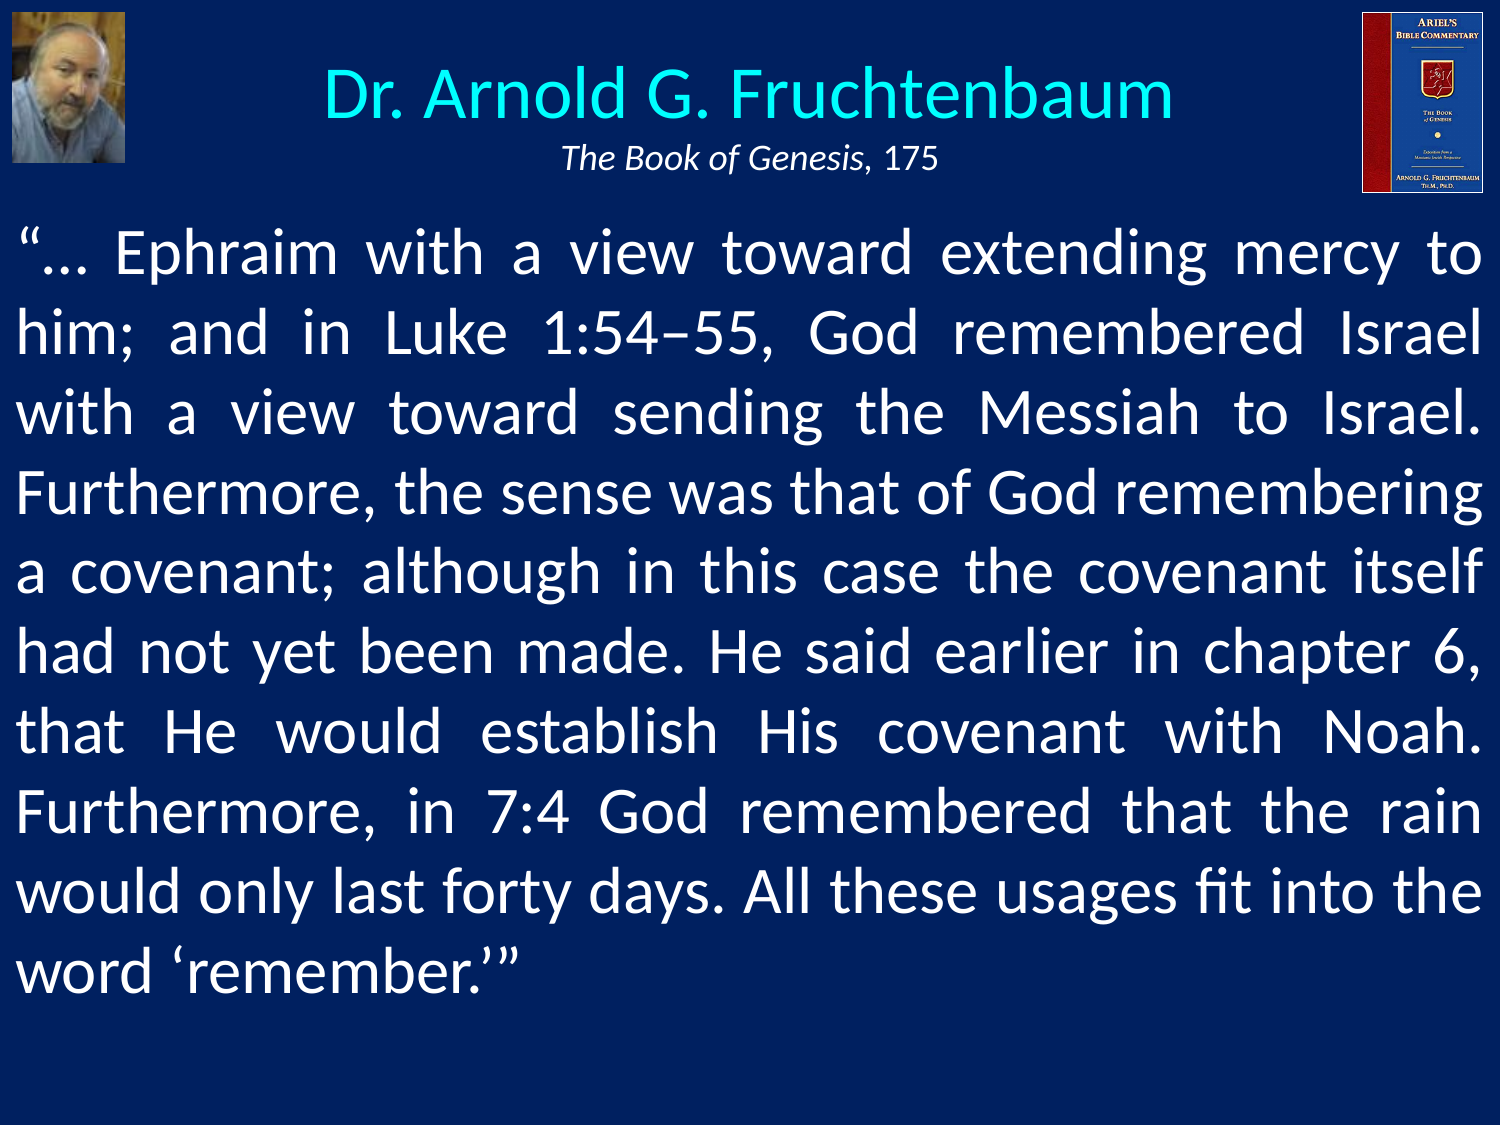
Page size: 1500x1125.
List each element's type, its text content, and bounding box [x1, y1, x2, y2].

text_box Dr. Arnold G. Fruchtenbaum The Book of Genesis, 175 [304, 35, 1196, 186]
picture [12, 12, 126, 163]
list “… Ephraim with a view toward extending mercy to him; and in Luke 1:54–55, God remembered Israel with a view toward sending the Messiah to Israel. Furthermore, the sense was that of God remembering a covenant; although in this case the covenant itself had not yet been made. He said earlier in chapter 6, that He would establish His covenant with Noah. Furthermore, in 7:4 God remembered that the rain would only last forty days. All these usages fit into the word ‘remember.’” [0, 199, 1500, 988]
picture [1362, 12, 1483, 193]
